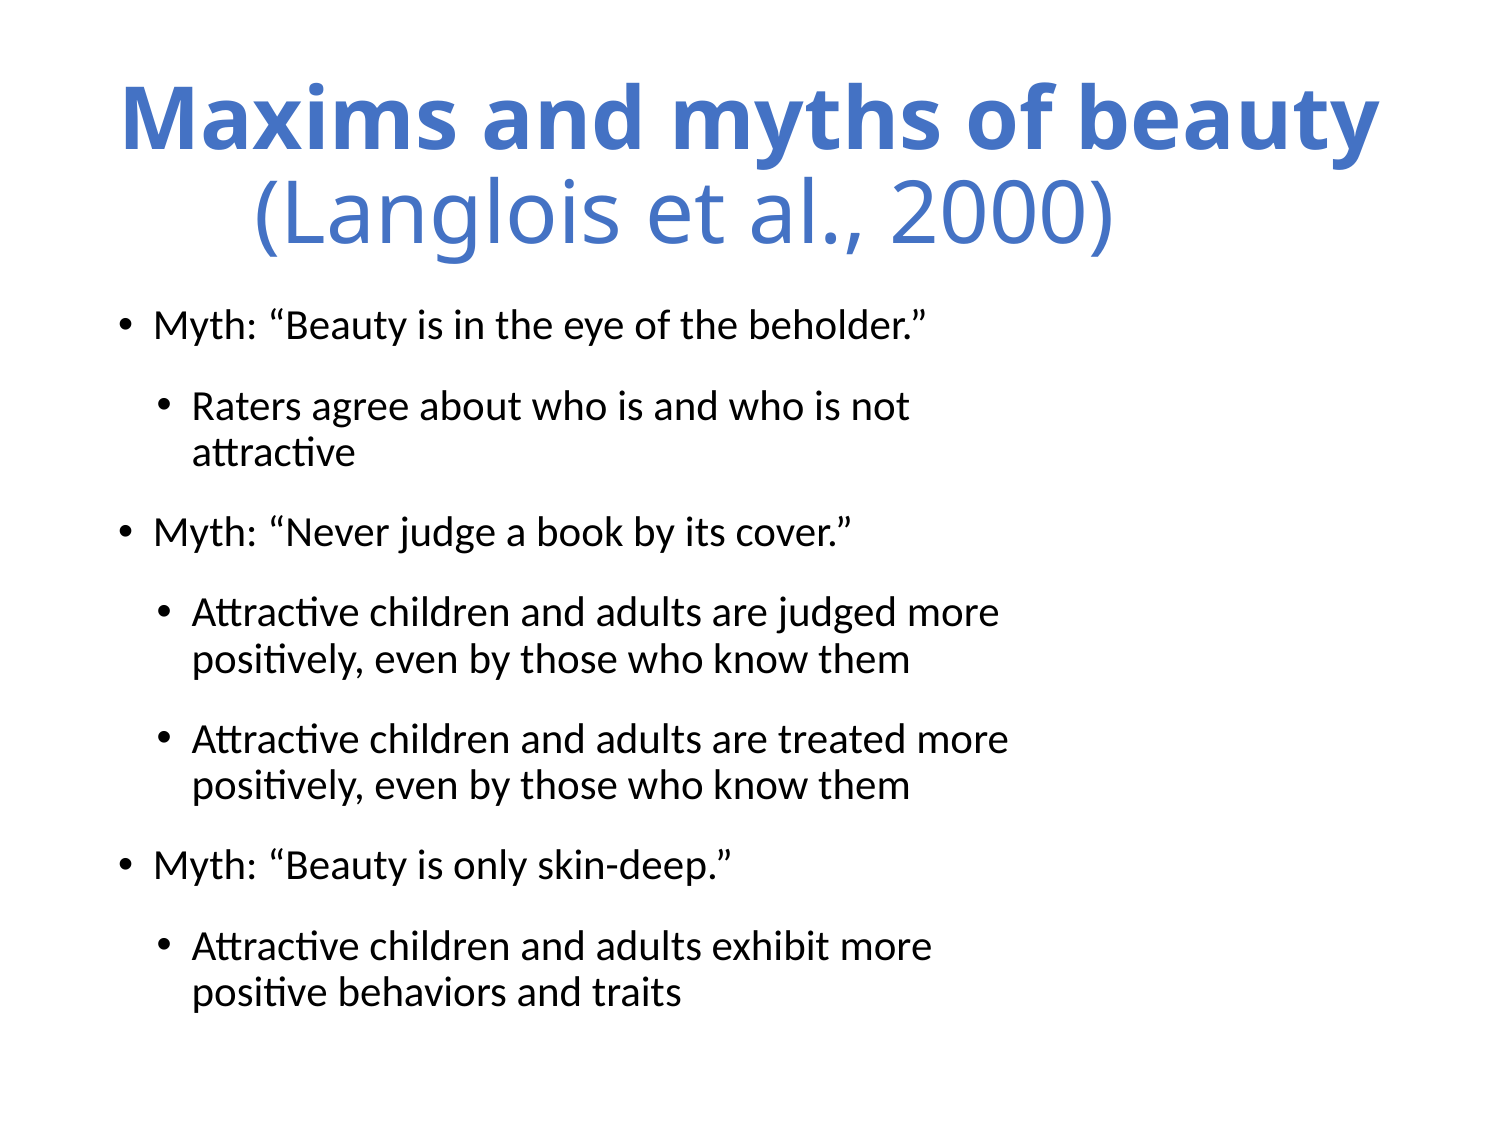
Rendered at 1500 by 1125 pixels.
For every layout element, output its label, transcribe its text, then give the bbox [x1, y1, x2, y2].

list Myth: “Beauty is in the eye of the beholder.” Raters agree about who is and who is not attractive Myth: “Never judge a book by its cover.” Attractive children and adults are judged more positively, even by those who know them Attractive children and adults are treated more positively, even by those who know them Myth: “Beauty is only skin-deep.” Attractive children and adults exhibit more positive behaviors and traits [103, 295, 1038, 1098]
title Maxims and myths of beauty (Langlois et al., 2000) [103, 59, 1397, 278]
